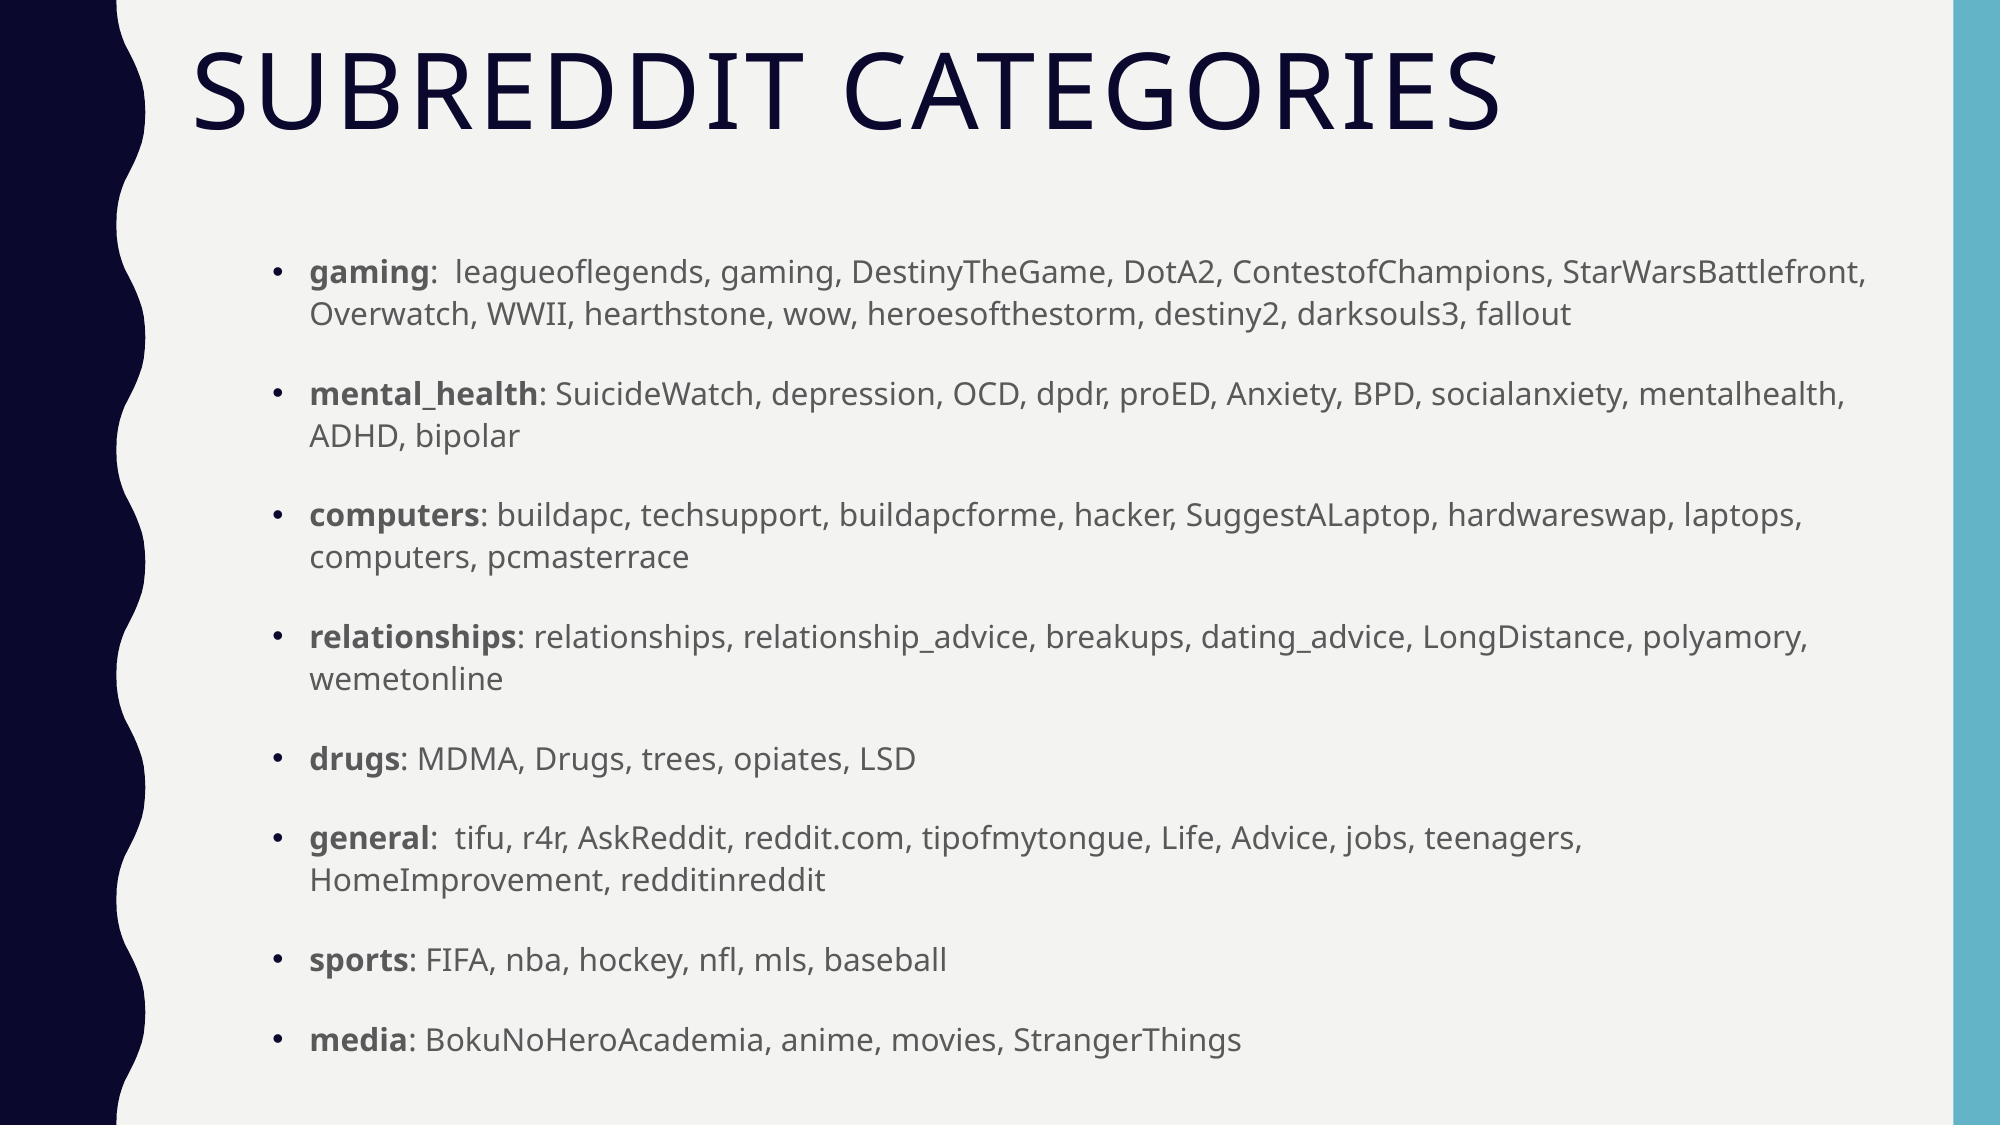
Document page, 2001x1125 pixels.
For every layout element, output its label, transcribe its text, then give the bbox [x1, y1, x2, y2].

text_box gaming: leagueoflegends, gaming, DestinyTheGame, DotA2, ContestofChampions, StarWarsBattlefront, Overwatch, WWII, hearthstone, wow, heroesofthestorm, destiny2, darksouls3, fallout mental_health: SuicideWatch, depression, OCD, dpdr, proED, Anxiety, BPD, socialanxiety, mentalhealth, ADHD, bipolar computers: buildapc, techsupport, buildapcforme, hacker, SuggestALaptop, hardwareswap, laptops, computers, pcmasterrace relationships: relationships, relationship_advice, breakups, dating_advice, LongDistance, polyamory, wemetonline drugs: MDMA, Drugs, trees, opiates, LSD general: tifu, r4r, AskReddit, reddit.com, tipofmytongue, Life, Advice, jobs, teenagers, HomeImprovement, redditinreddit sports: FIFA, nba, hockey, nfl, mls, baseball media: BokuNoHeroAcademia, anime, movies, StrangerThings [257, 240, 1888, 1094]
text_box Subreddit Categories [176, 30, 1834, 306]
